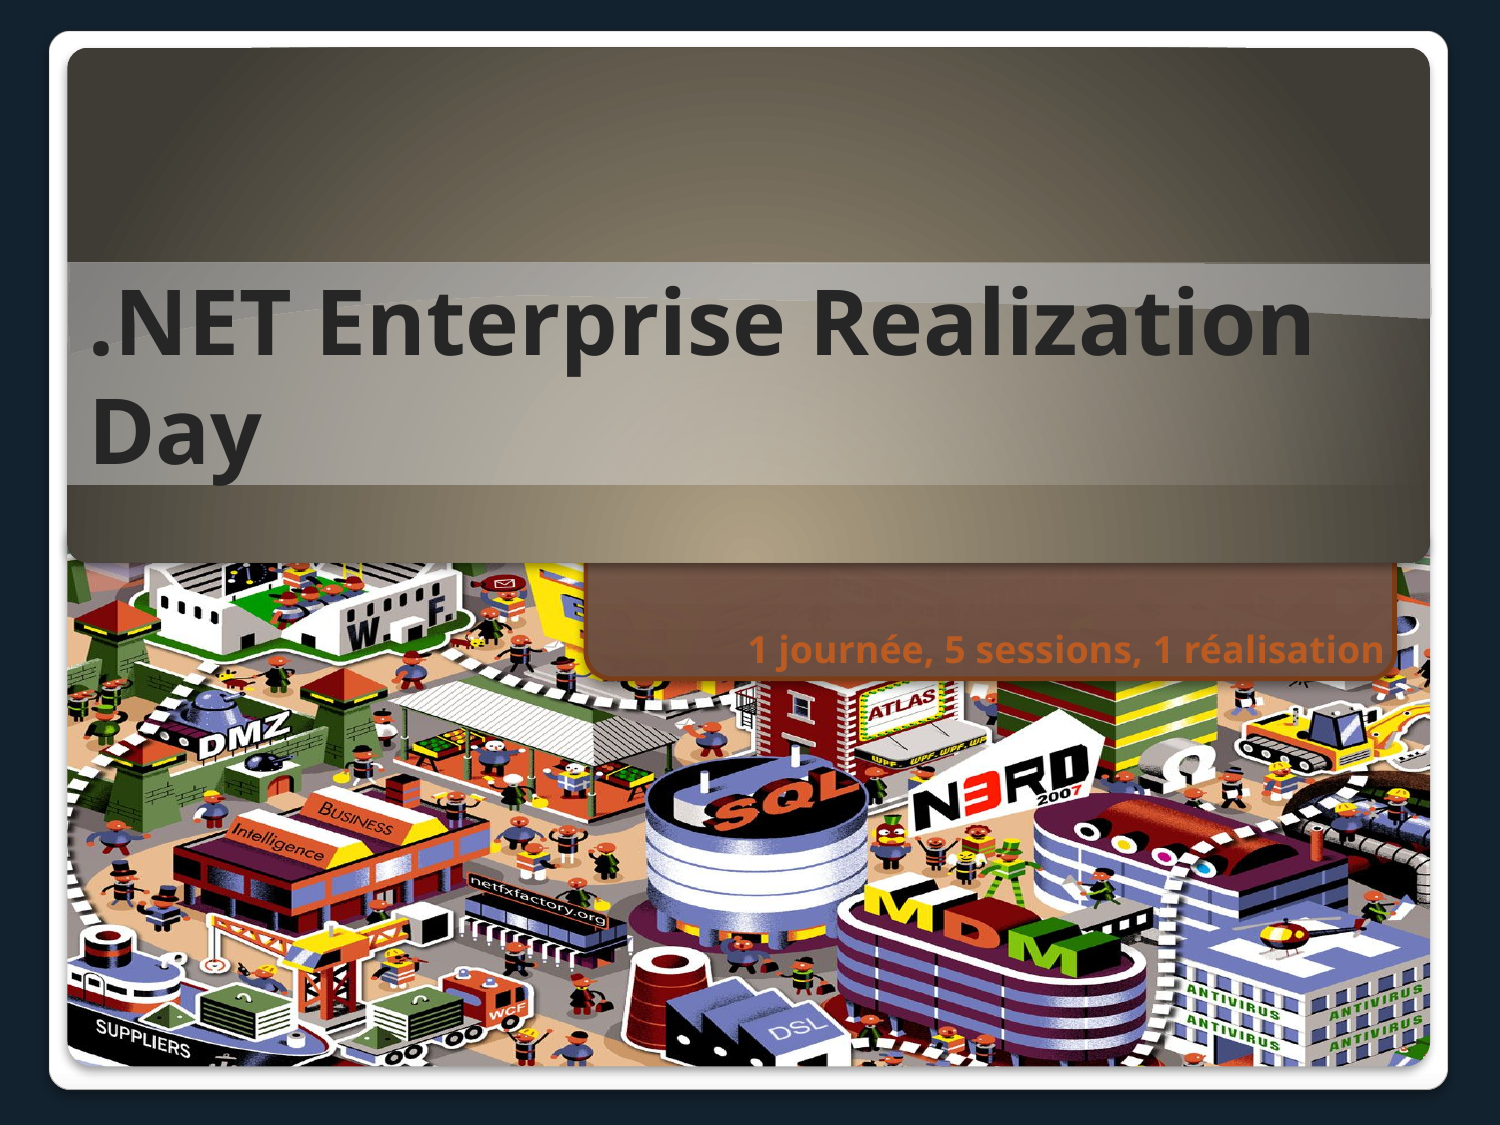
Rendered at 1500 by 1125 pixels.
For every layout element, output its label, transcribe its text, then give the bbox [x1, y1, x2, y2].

picture [67, 538, 1431, 1067]
subtitle 1 journée, 5 sessions, 1 réalisation [585, 615, 1394, 679]
title .NET Enterprise Realization Day [80, 256, 1417, 492]
